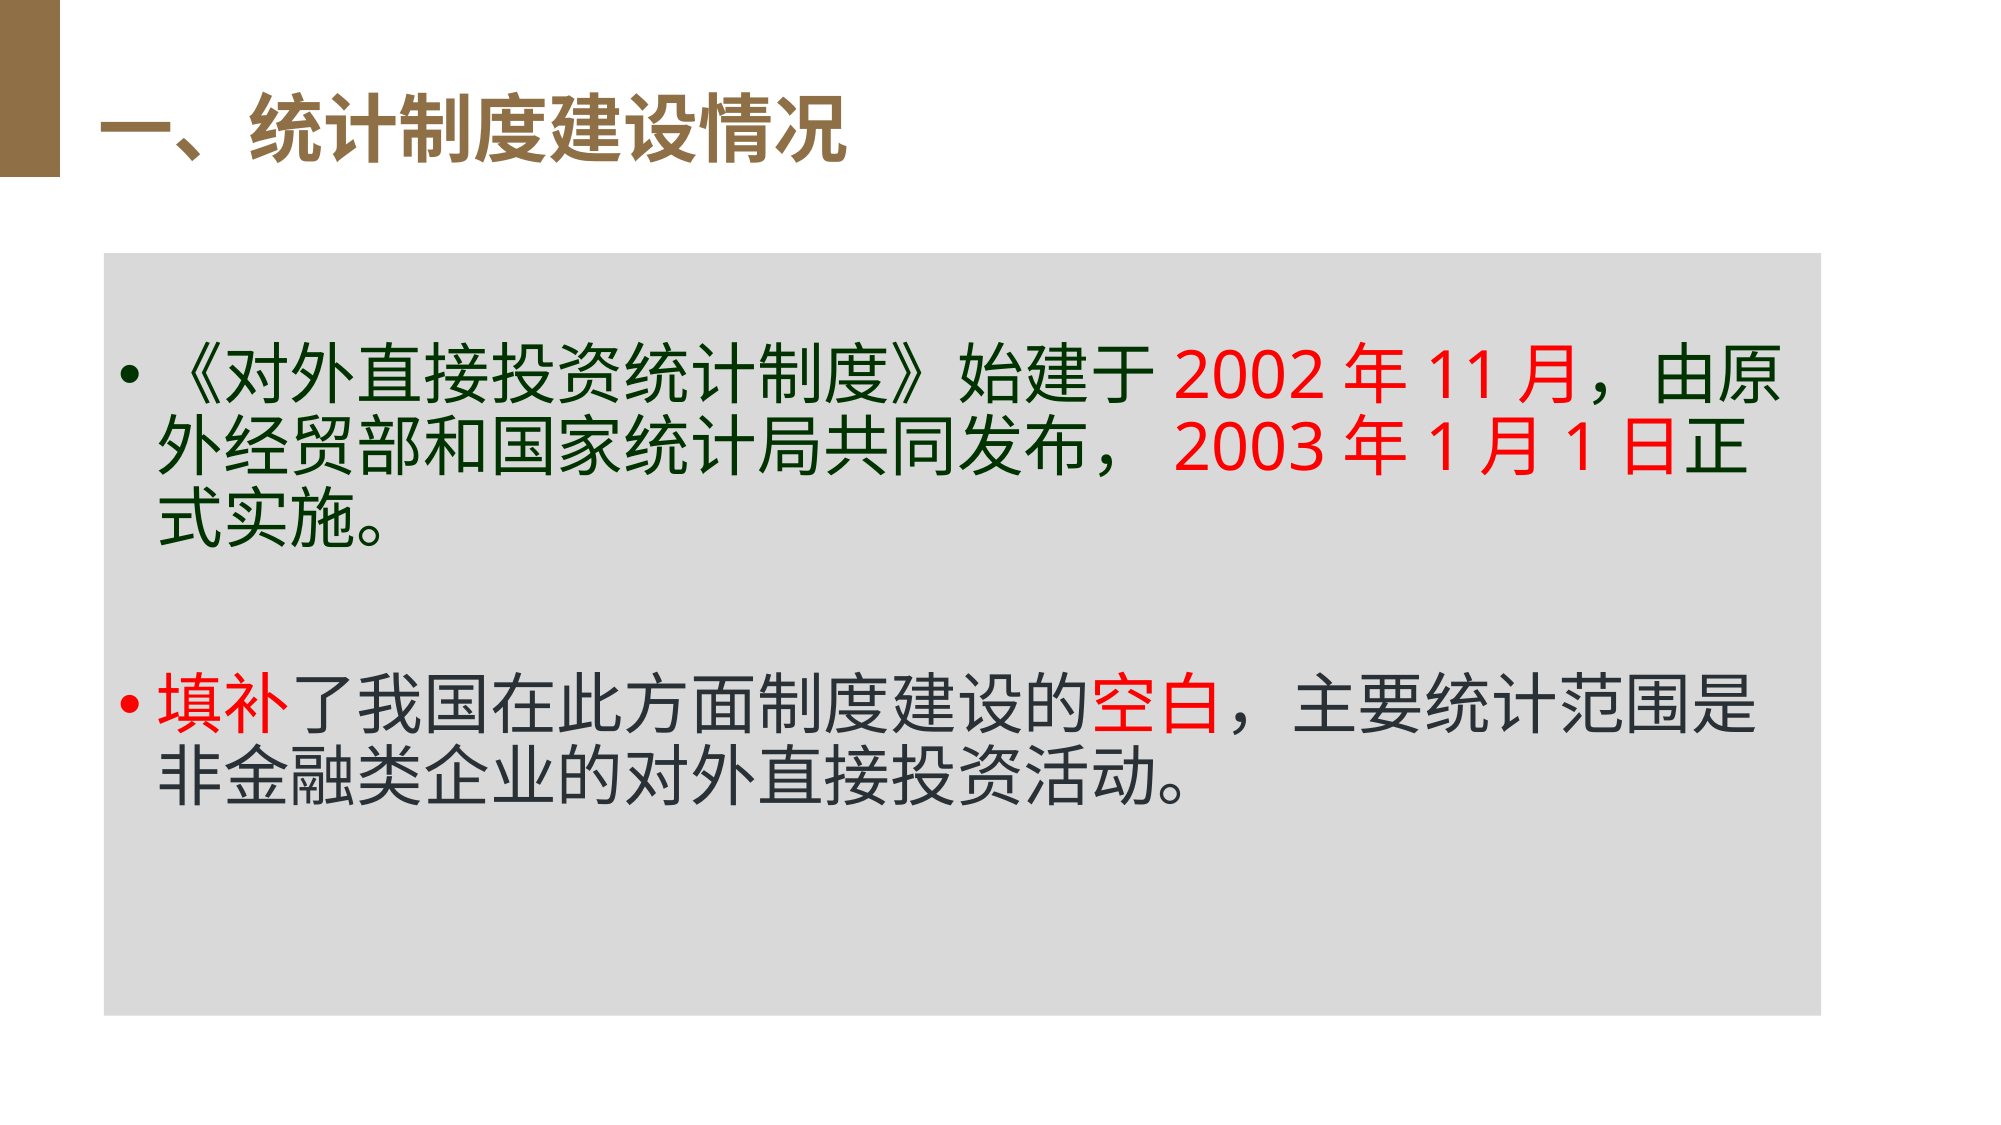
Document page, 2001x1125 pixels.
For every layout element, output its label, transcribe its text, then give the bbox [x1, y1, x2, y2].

list 《对外直接投资统计制度》始建于2002年11月，由原外经贸部和国家统计局共同发布，2003年1月1日正式实施。 填补了我国在此方面制度建设的空白，主要统计范围是非金融类企业的对外直接投资活动。 [103, 253, 1822, 1016]
title 一、统计制度建设情况 [83, 81, 1067, 183]
